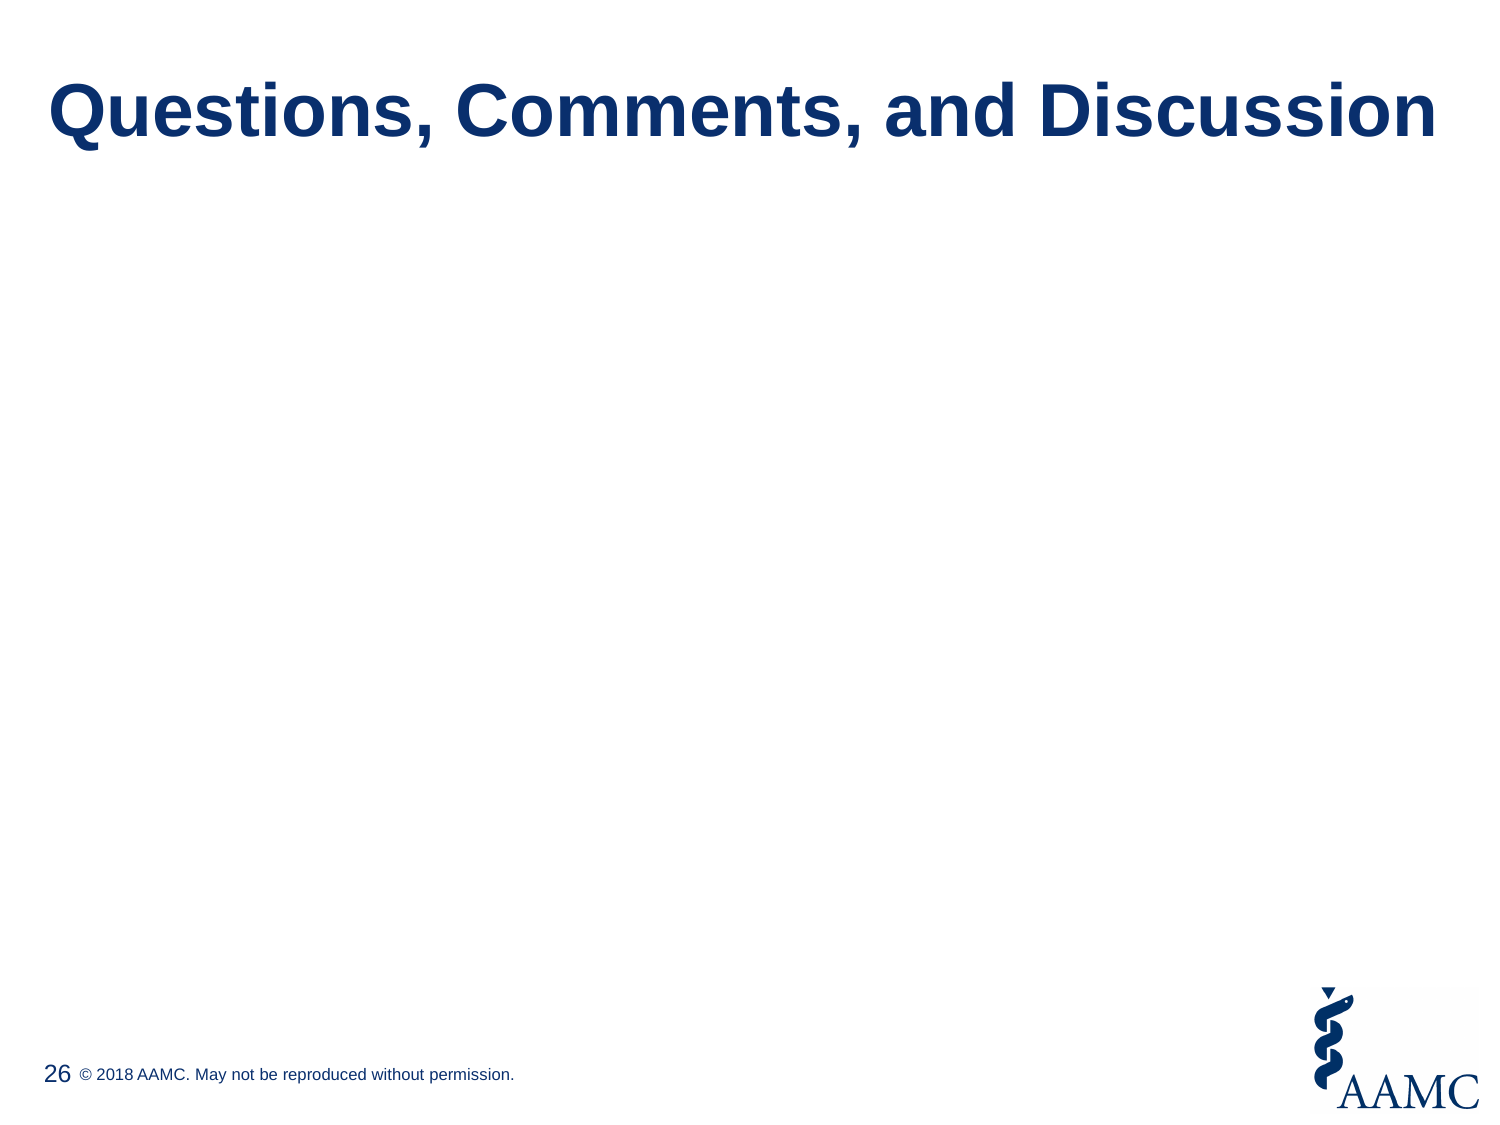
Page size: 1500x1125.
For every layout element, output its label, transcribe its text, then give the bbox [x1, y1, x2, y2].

title Questions, Comments, and Discussion [48, 49, 1482, 152]
picture [1310, 987, 1479, 1114]
slide_number 26 [28, 1042, 367, 1103]
